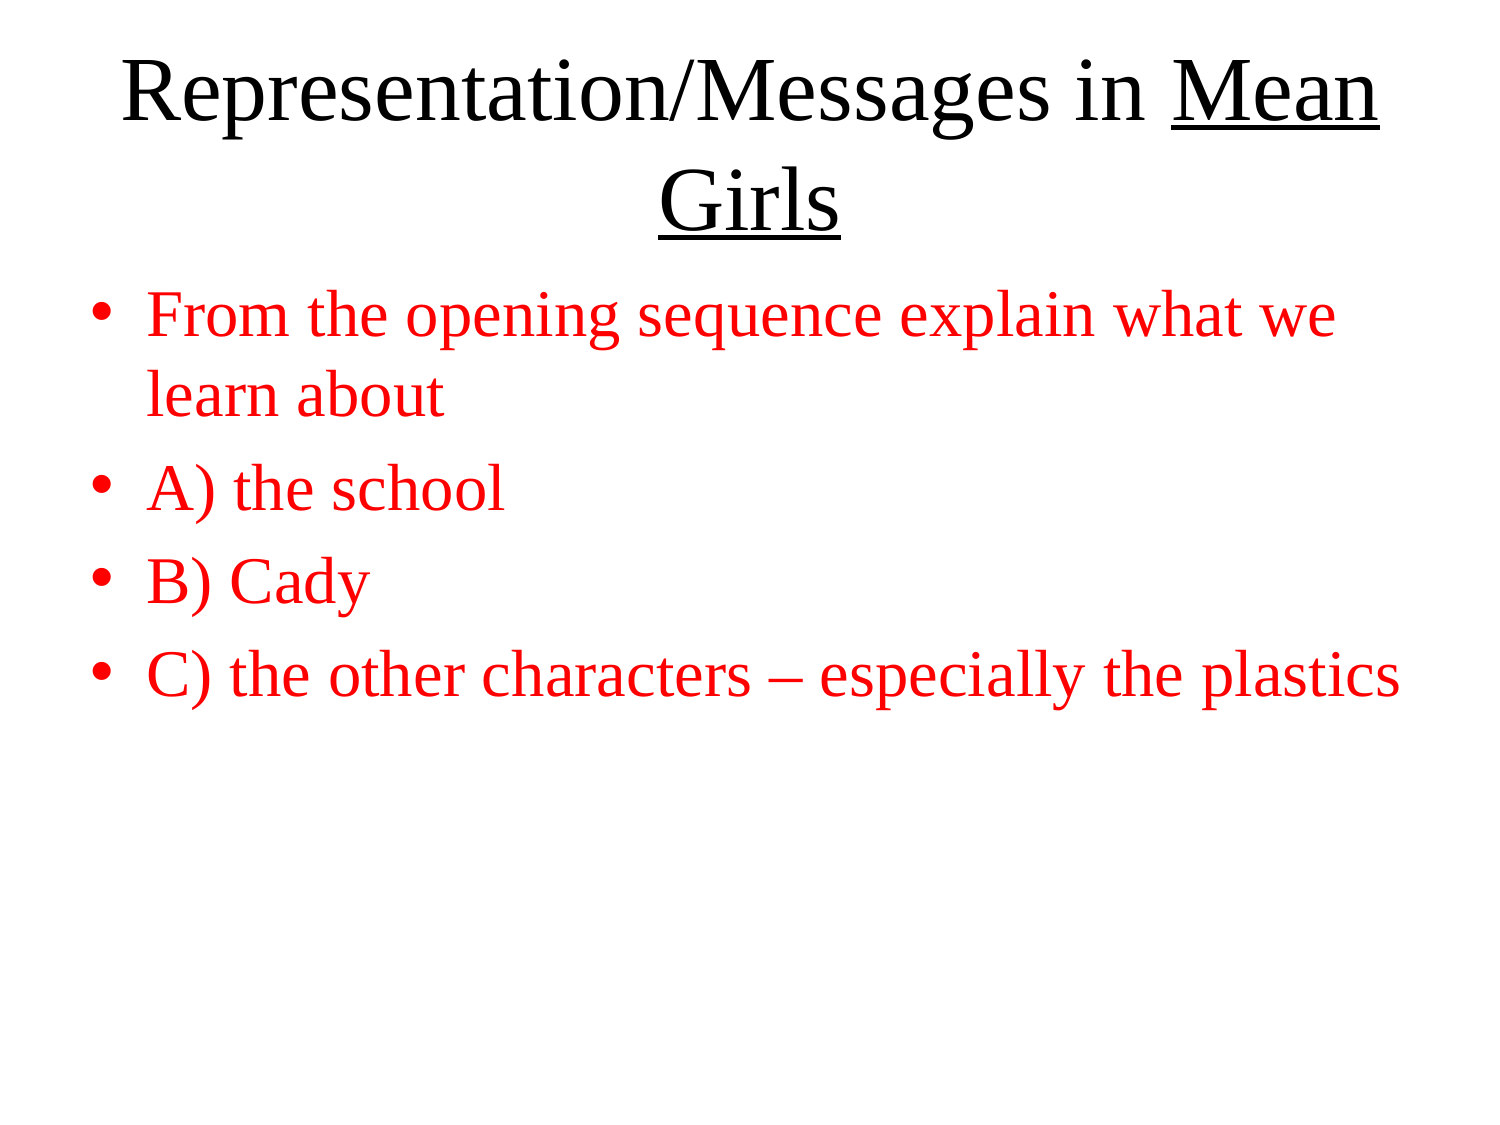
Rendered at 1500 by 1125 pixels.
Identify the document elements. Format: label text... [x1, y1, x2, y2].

list From the opening sequence explain what we learn about A) the school B) Cady C) the other characters – especially the plastics [75, 262, 1425, 1005]
title Representation/Messages in Mean Girls [75, 45, 1425, 233]
